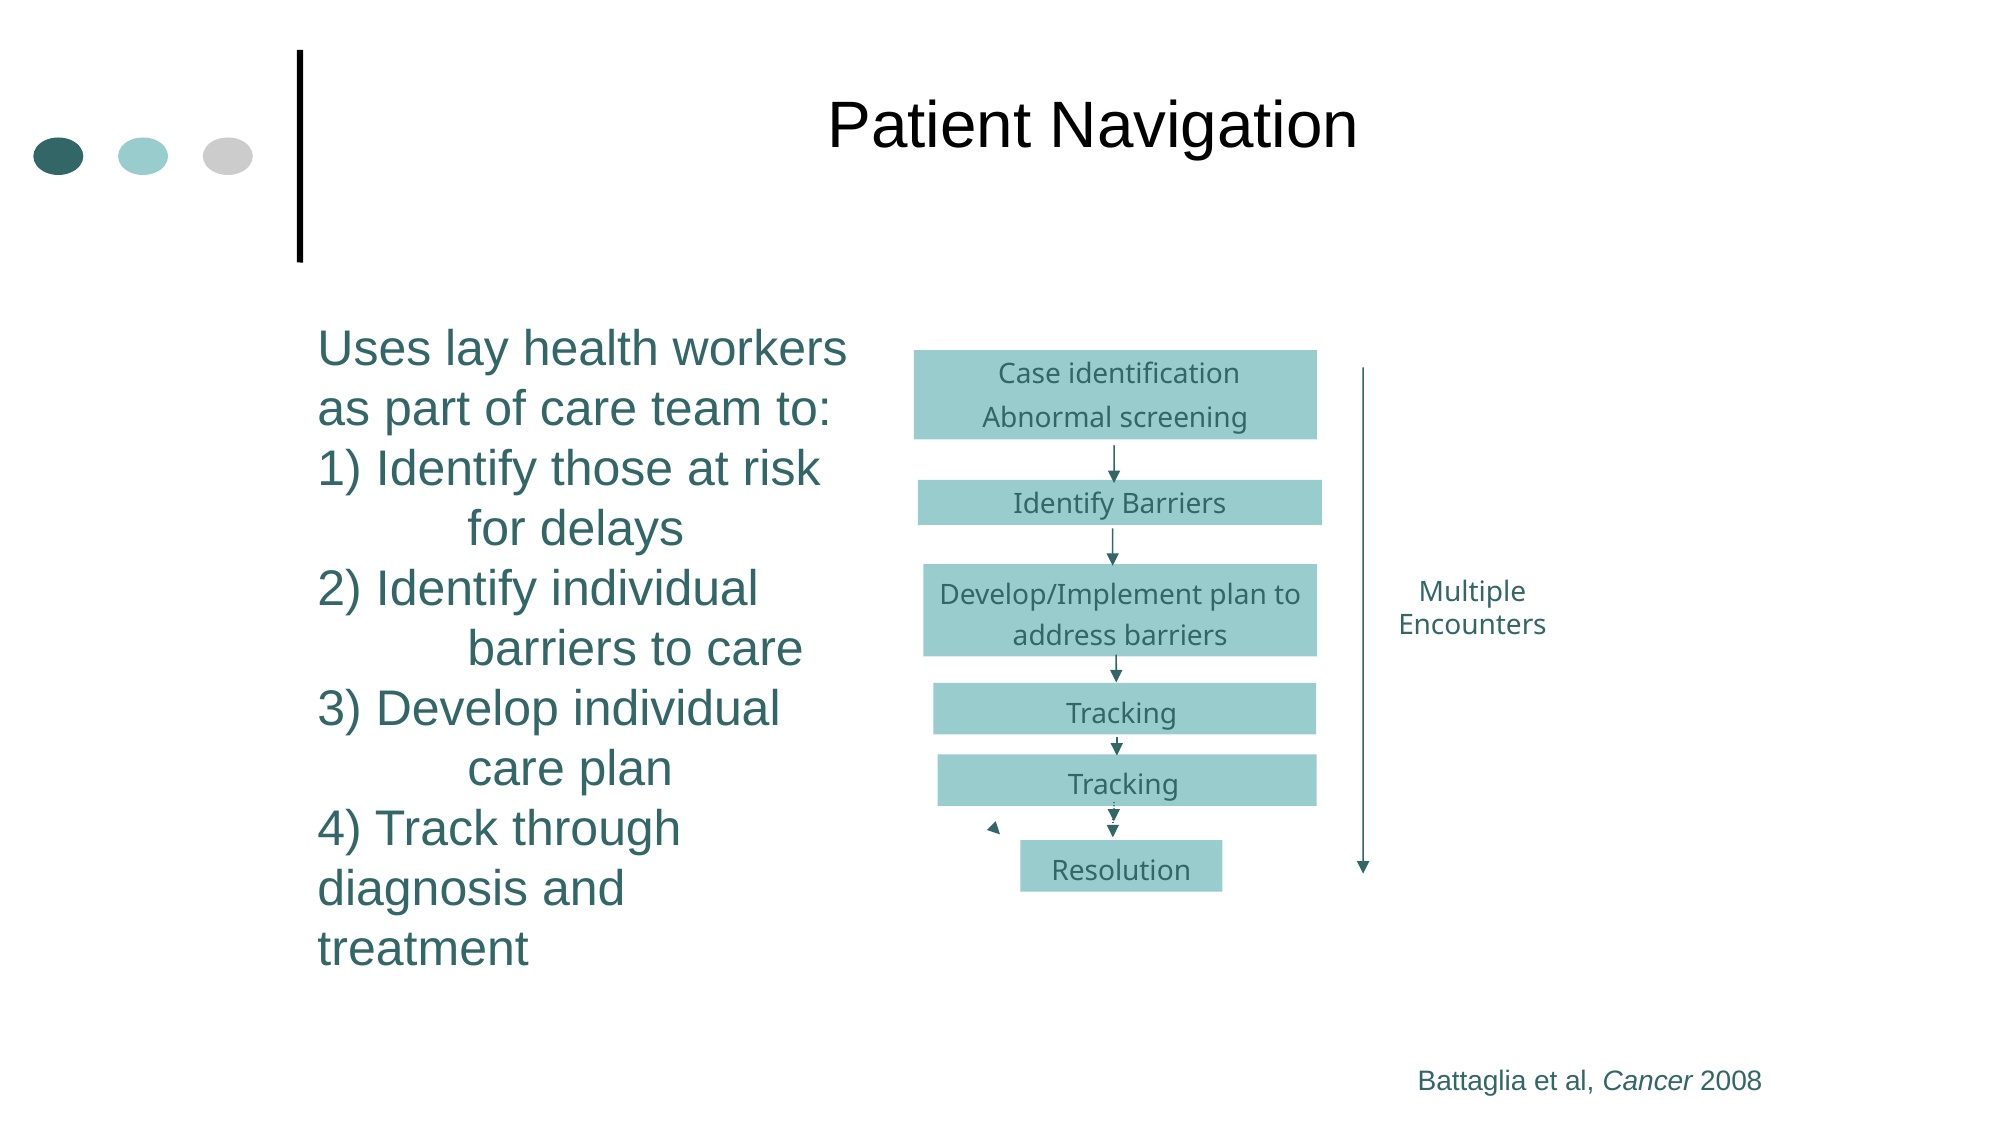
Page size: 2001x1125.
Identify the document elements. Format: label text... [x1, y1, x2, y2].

text_box Develop/Implement plan to address barriers [923, 564, 1318, 657]
text_box [1106, 824, 1120, 838]
text_box Multiple Encounters [1383, 565, 1562, 648]
text_box [1106, 528, 1119, 566]
text_box Tracking [933, 682, 1317, 735]
text_box [1110, 736, 1123, 756]
text_box [1356, 367, 1370, 874]
text_box [986, 821, 1001, 835]
title Patient Navigation [620, 75, 1567, 167]
text_box Resolution [1020, 840, 1223, 892]
text_box [1107, 445, 1121, 483]
text_box [1107, 809, 1121, 822]
text_box Uses lay health workers as part of care team to: 1) Identify those at risk for delays 2) Identify individual barriers to care 3) Develop individual care plan 4) Track through diagnosis and treatment [302, 308, 891, 983]
text_box Tracking [937, 754, 1317, 806]
text_box Identify Barriers [917, 479, 1322, 525]
text_box Case identification Abnormal screening [913, 350, 1317, 440]
text_box [1110, 654, 1123, 683]
text_box Battaglia et al, Cancer 2008 [1402, 1054, 1830, 1104]
